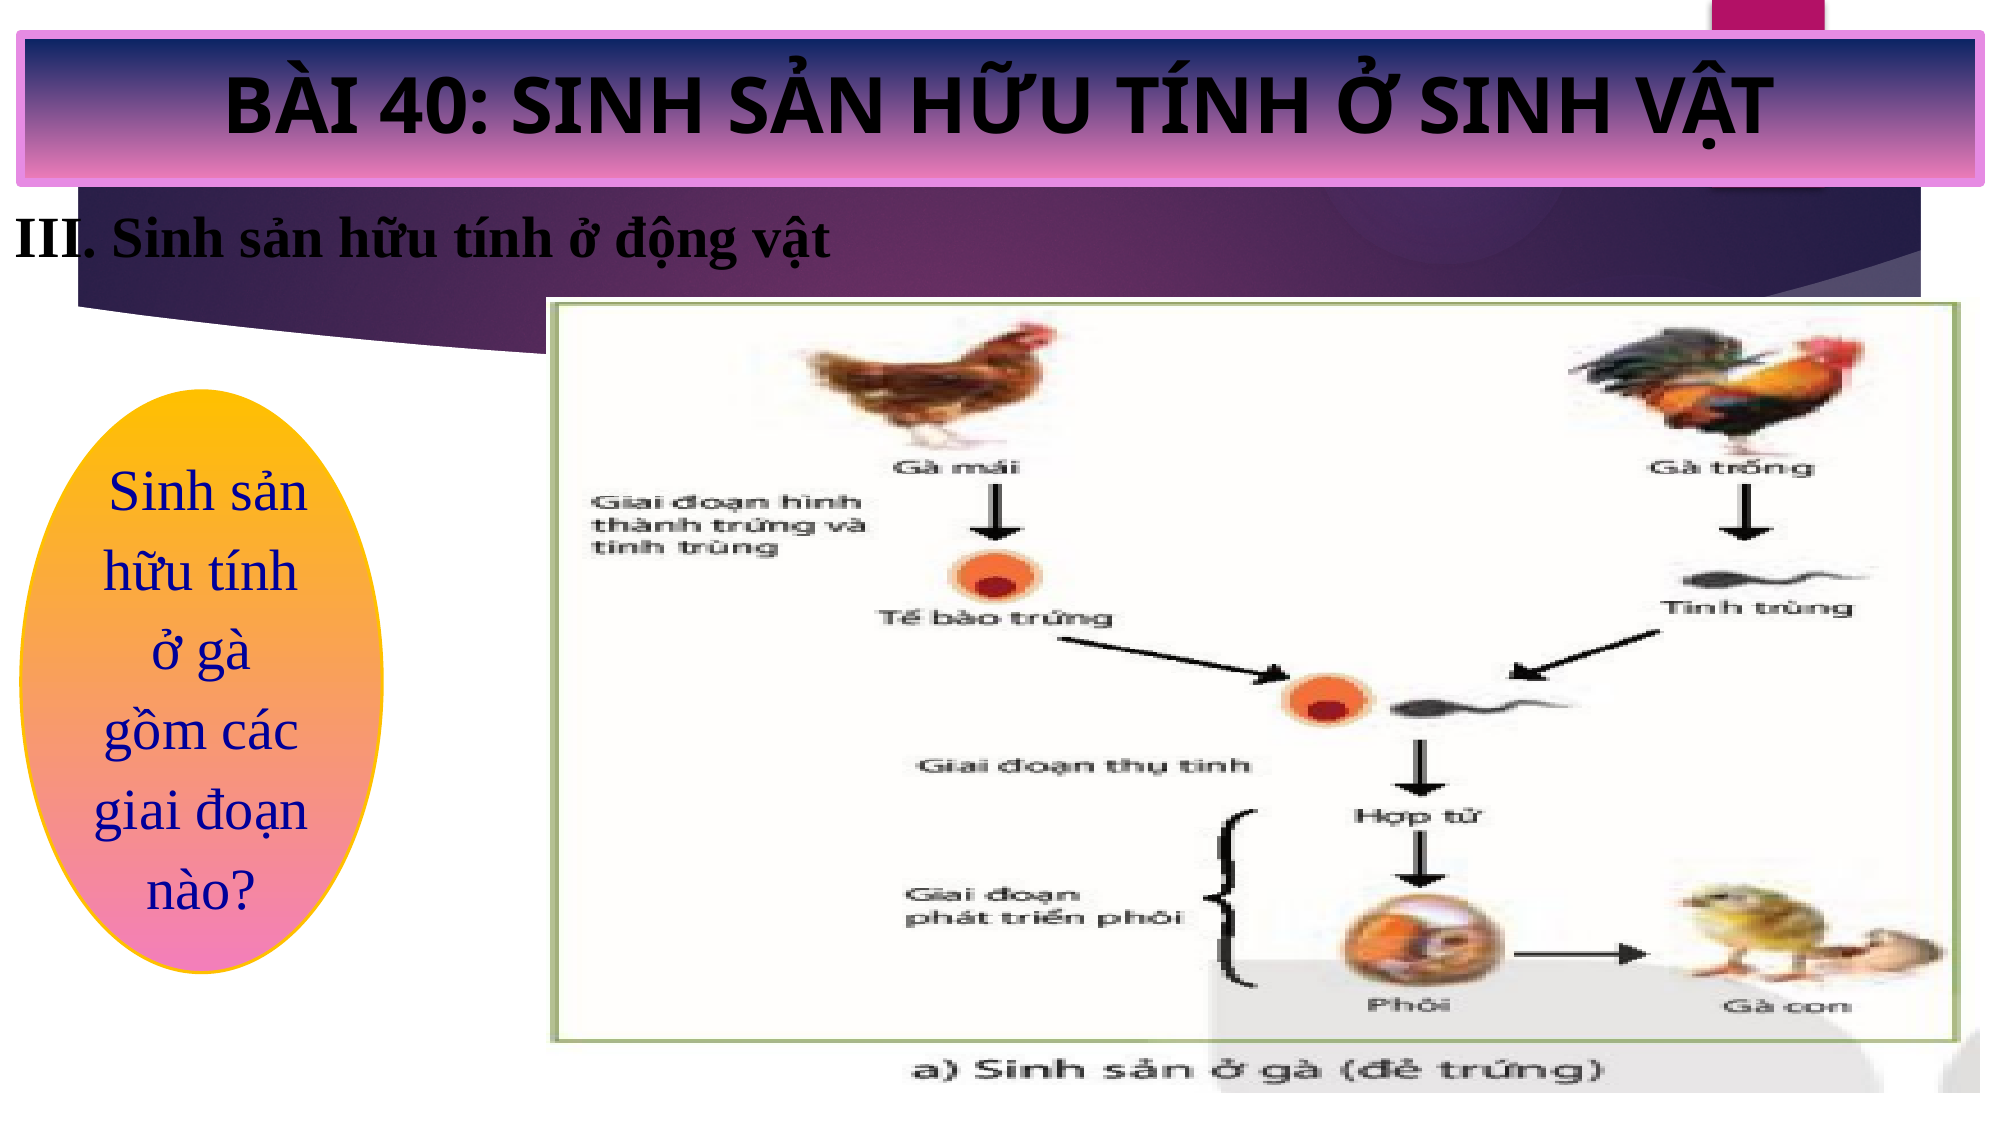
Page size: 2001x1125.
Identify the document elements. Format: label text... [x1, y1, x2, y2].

text_box Sinh sản hữu tính ở gà gồm các giai đoạn nào? [19, 389, 384, 975]
picture [546, 297, 1981, 1094]
text_box III. Sinh sản hữu tính ở động vật [0, 182, 1000, 277]
text_box BÀI 40: SINH SẢN HỮU TÍNH Ở SINH VẬT [20, 34, 1980, 183]
